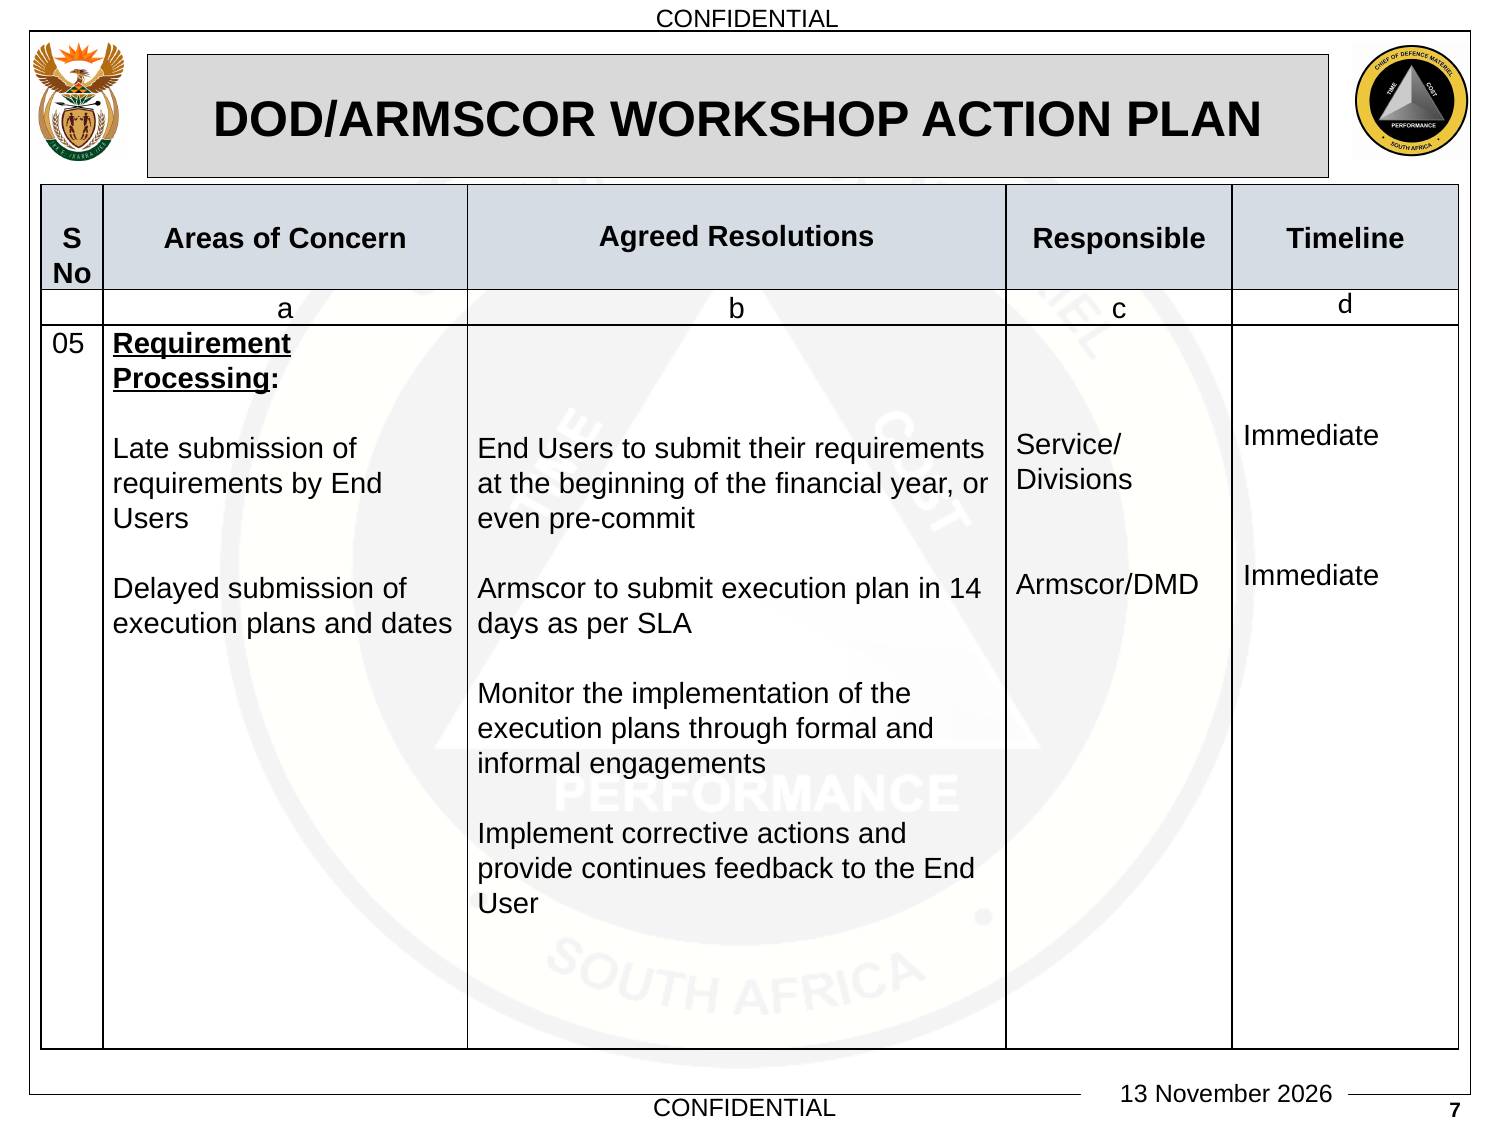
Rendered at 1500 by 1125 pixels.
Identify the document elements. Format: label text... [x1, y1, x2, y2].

table_cell c [1007, 290, 1231, 324]
slide_number 7 [1163, 1089, 1476, 1125]
table_header Responsible [1007, 185, 1231, 289]
table_cell Requirement Processing: Late submission of requirements by End Users Delayed submission of execution plans and dates [104, 326, 467, 1048]
table_cell Service/ Divisions Armscor/DMD [1007, 326, 1231, 1048]
table_header Timeline [1233, 185, 1458, 289]
table_header Agreed Resolutions [468, 185, 1005, 289]
table_cell End Users to submit their requirements at the beginning of the financial year, or even pre-commit Armscor to submit execution plan in 14 days as per SLA Monitor the implementation of the execution plans through formal and informal engagements Implement corrective actions and provide continues feedback to the End User [468, 326, 1005, 1048]
table_cell d [1233, 290, 1458, 324]
table_cell Immediate Immediate [1233, 326, 1458, 1048]
table_cell a [104, 290, 467, 324]
table_cell 05 [42, 326, 102, 1048]
table_cell b [468, 290, 1005, 324]
title DOD/ARMSCOR WORKSHOP ACTION PLAN [147, 54, 1329, 178]
table_header Areas of Concern [104, 185, 467, 289]
table_header S No [42, 185, 102, 289]
table_cell [42, 290, 102, 324]
picture [33, 42, 124, 161]
